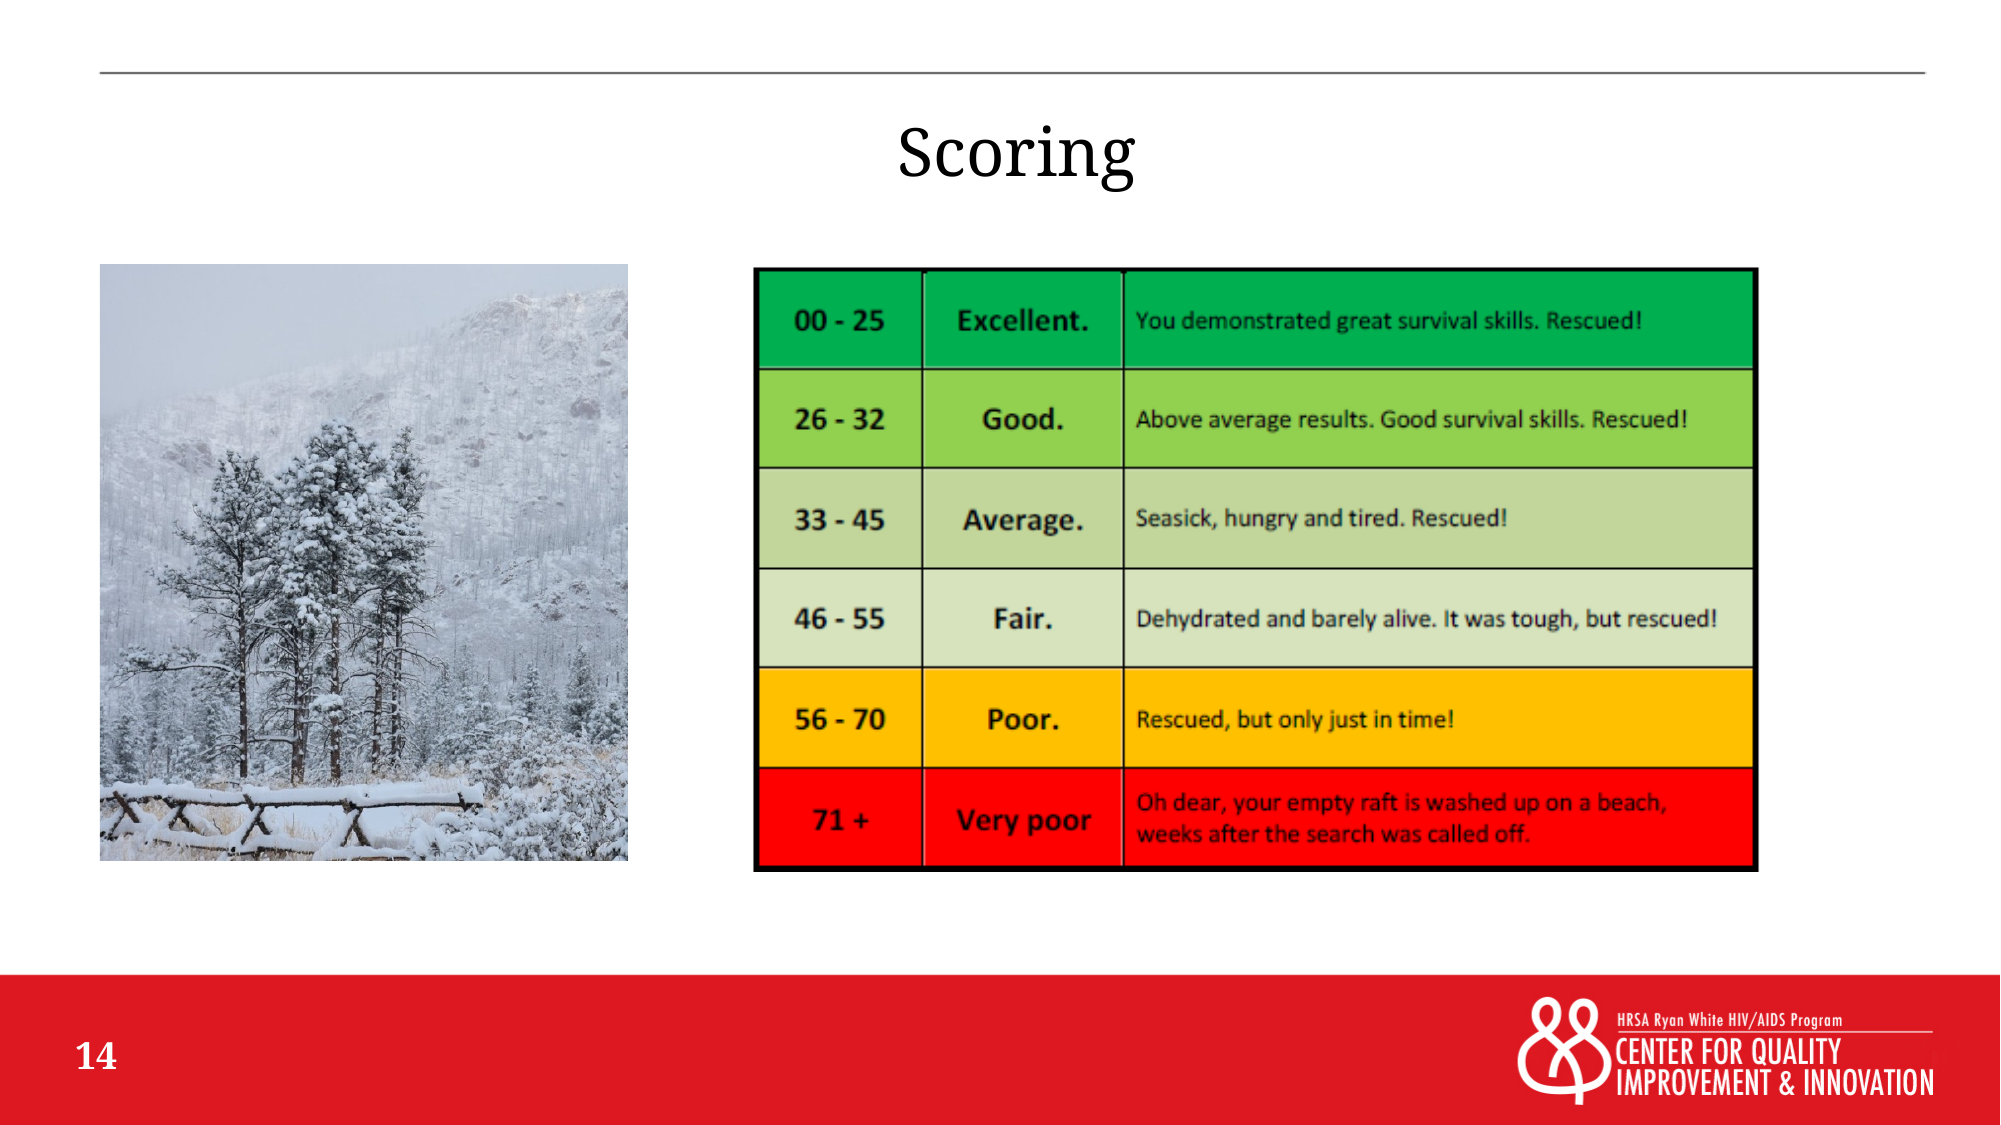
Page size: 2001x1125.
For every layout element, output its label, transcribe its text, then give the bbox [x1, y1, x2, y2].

picture [0, 0, 2000, 1125]
title Scoring [166, 87, 1867, 213]
